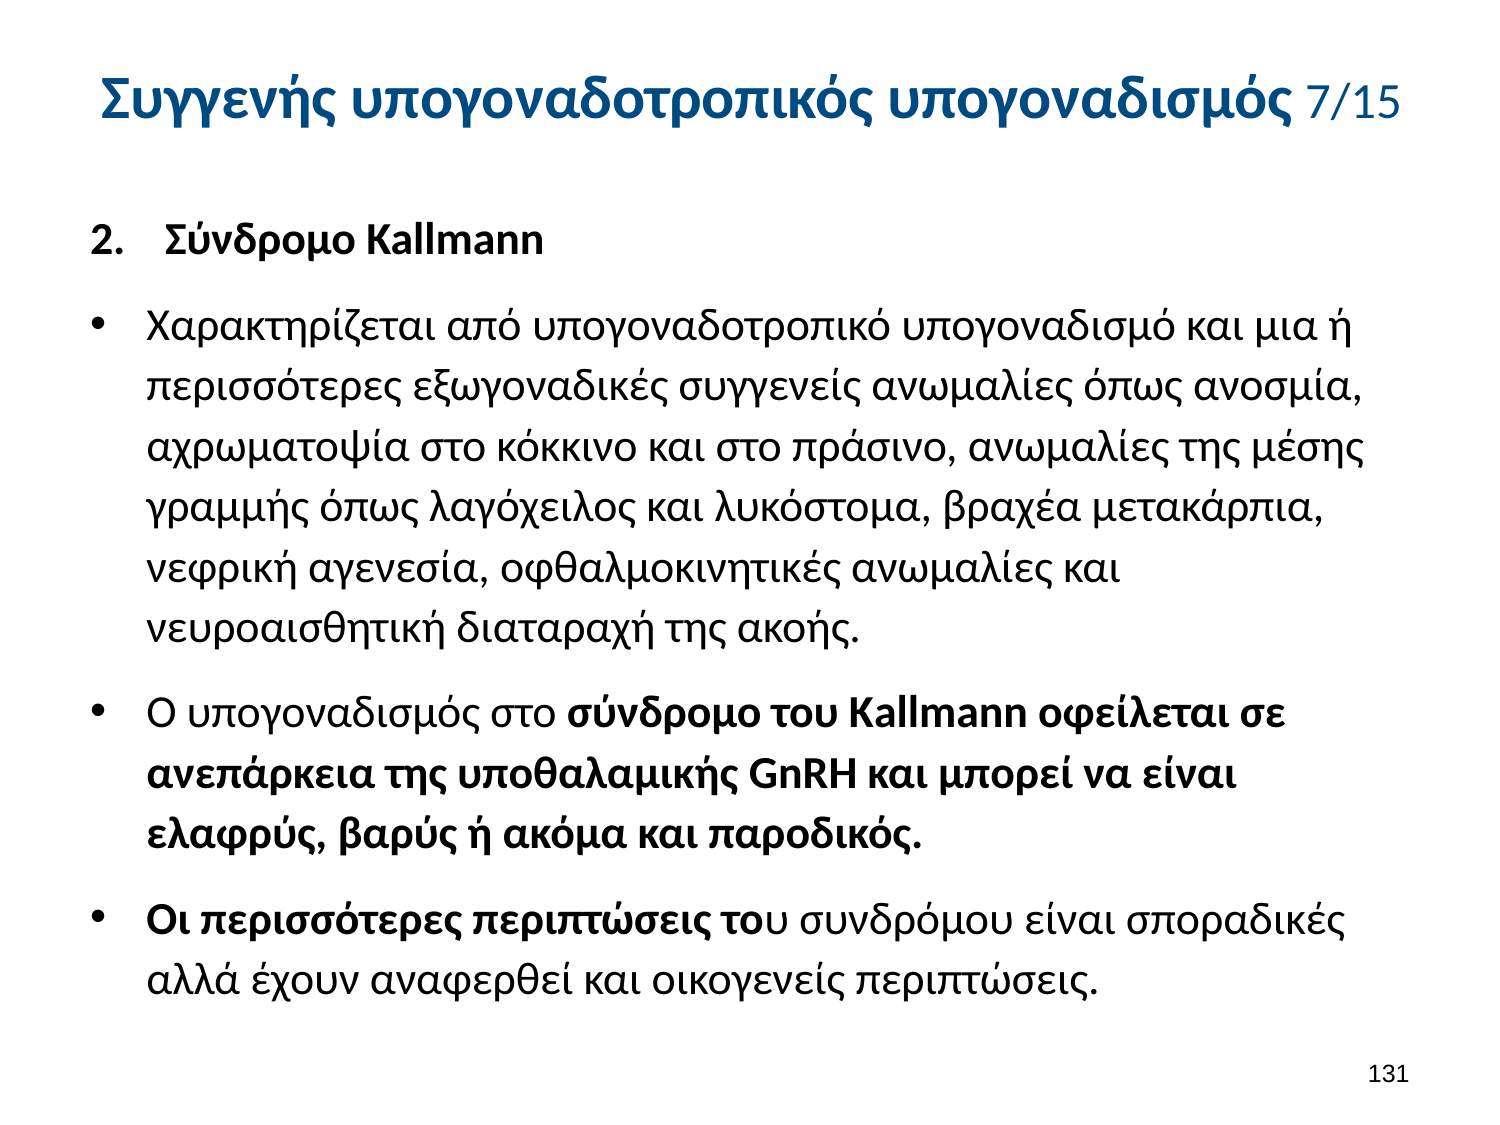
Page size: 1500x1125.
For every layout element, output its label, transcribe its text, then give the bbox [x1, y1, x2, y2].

list Σύνδρομο Kallmann Χαρακτηρίζεται από υπογοναδοτροπικό υπογοναδισμό και μια ή περισσότερες εξωγοναδικές συγγενείς ανωμαλίες όπως ανοσμία, αχρωματοψία στο κόκκινο και στο πράσινο, ανωμαλίες της μέσης γραμμής όπως λαγόχειλος και λυκόστομα, βραχέα μετακάρπια, νεφρική αγενεσία, οφθαλμοκινητικές ανωμαλίες και νευροαισθητική διαταραχή της ακοής. Ο υπογοναδισμός στο σύνδρομο του Κallmann οφείλεται σε ανεπάρκεια της υποθαλαμικής GnRΗ και μπορεί να είναι ελαφρύς, βαρύς ή ακόμα και παροδικός. Οι περισσότερες περιπτώσεις του συνδρόμου είναι σποραδικές αλλά έχουν αναφερθεί και οικογενείς περιπτώσεις. [75, 196, 1425, 1024]
title Συγγενής υπογοναδοτροπικός υπογοναδισμός 7/15 [76, 19, 1427, 169]
slide_number 130 [1074, 1042, 1425, 1103]
